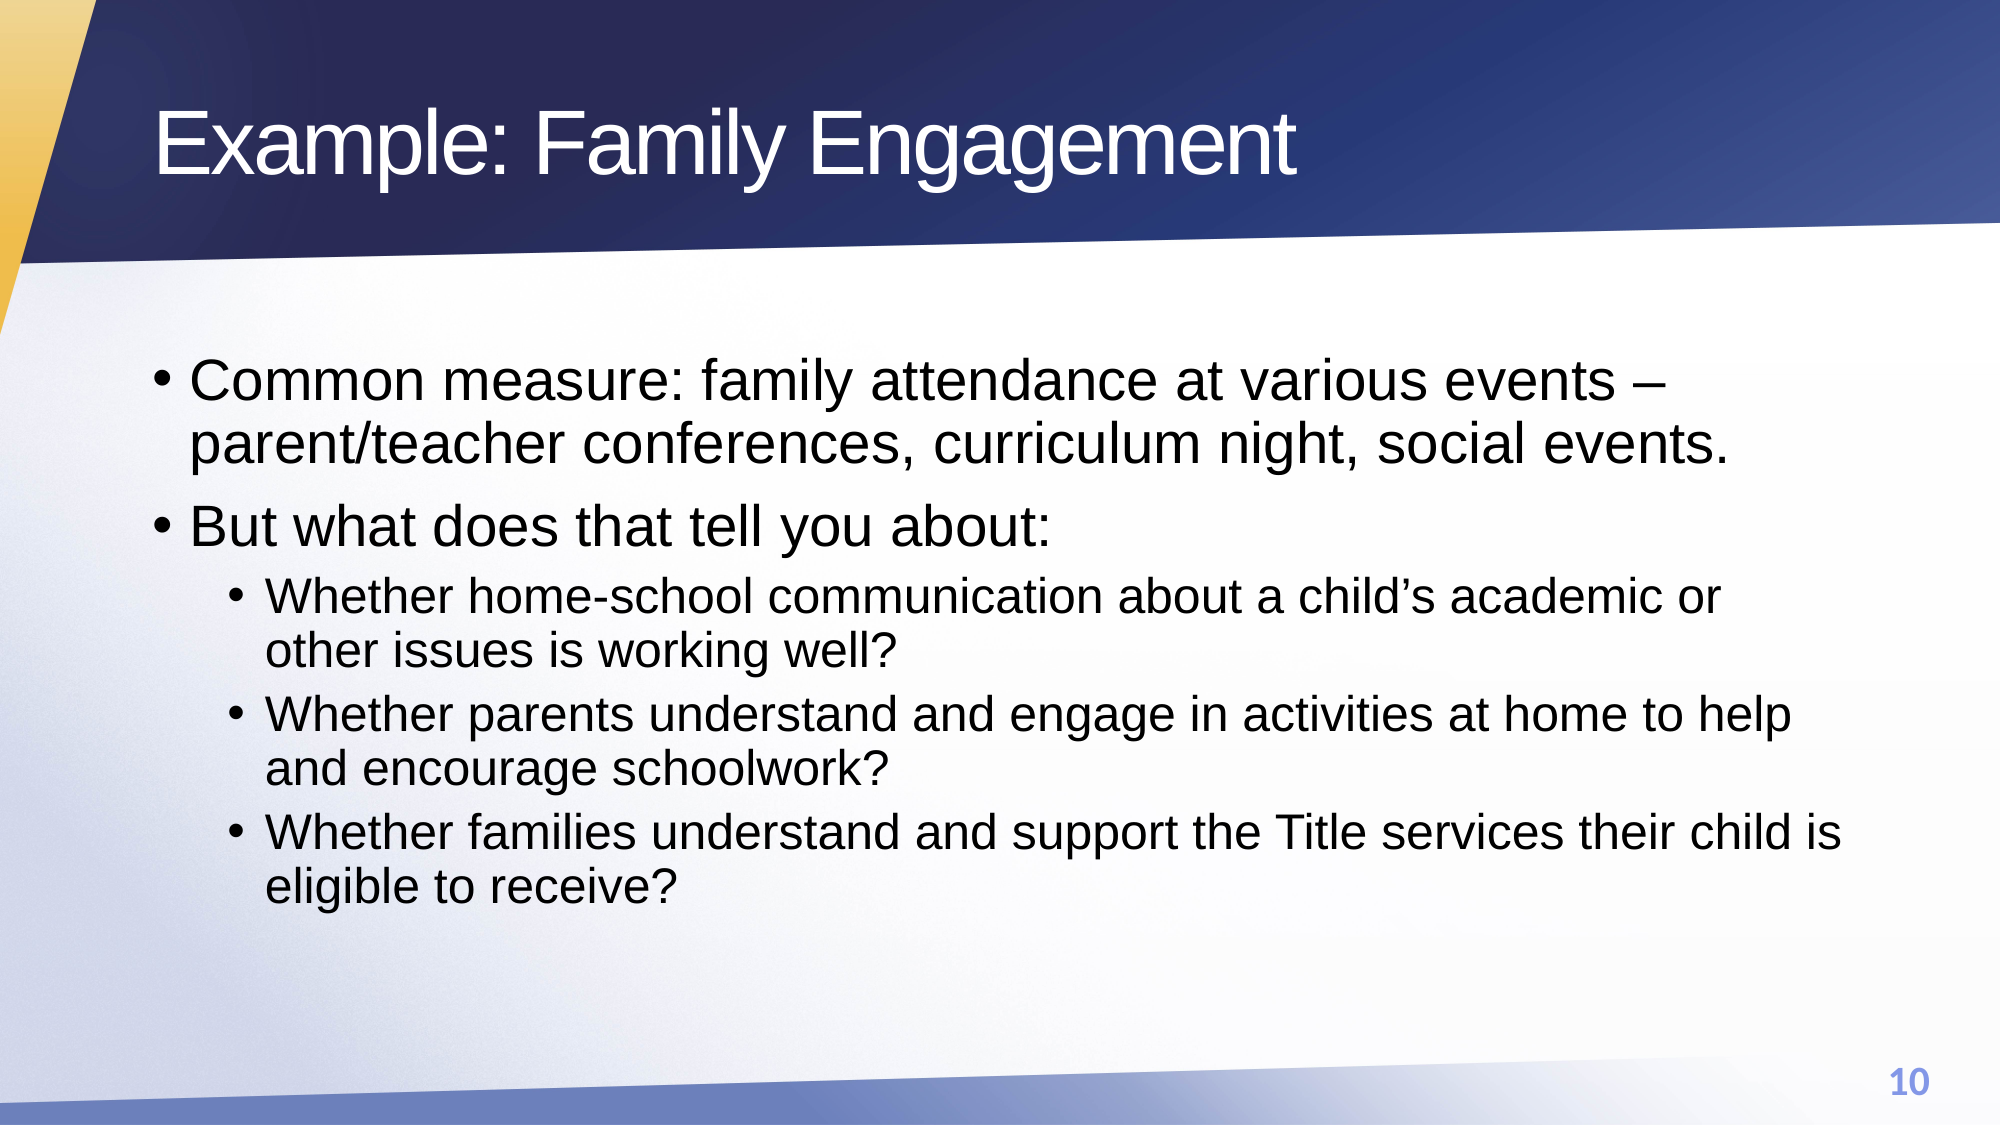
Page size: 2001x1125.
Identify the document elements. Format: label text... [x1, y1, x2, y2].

list Common measure: family attendance at various events – parent/teacher conferences, curriculum night, social events. But what does that tell you about: Whether home-school communication about a child’s academic or other issues is working well? Whether parents understand and engage in activities at home to help and encourage schoolwork? Whether families understand and support the Title services their child is eligible to receive? [137, 342, 1863, 1008]
title Example: Family Engagement [137, 59, 1863, 231]
picture [0, 0, 2000, 1125]
